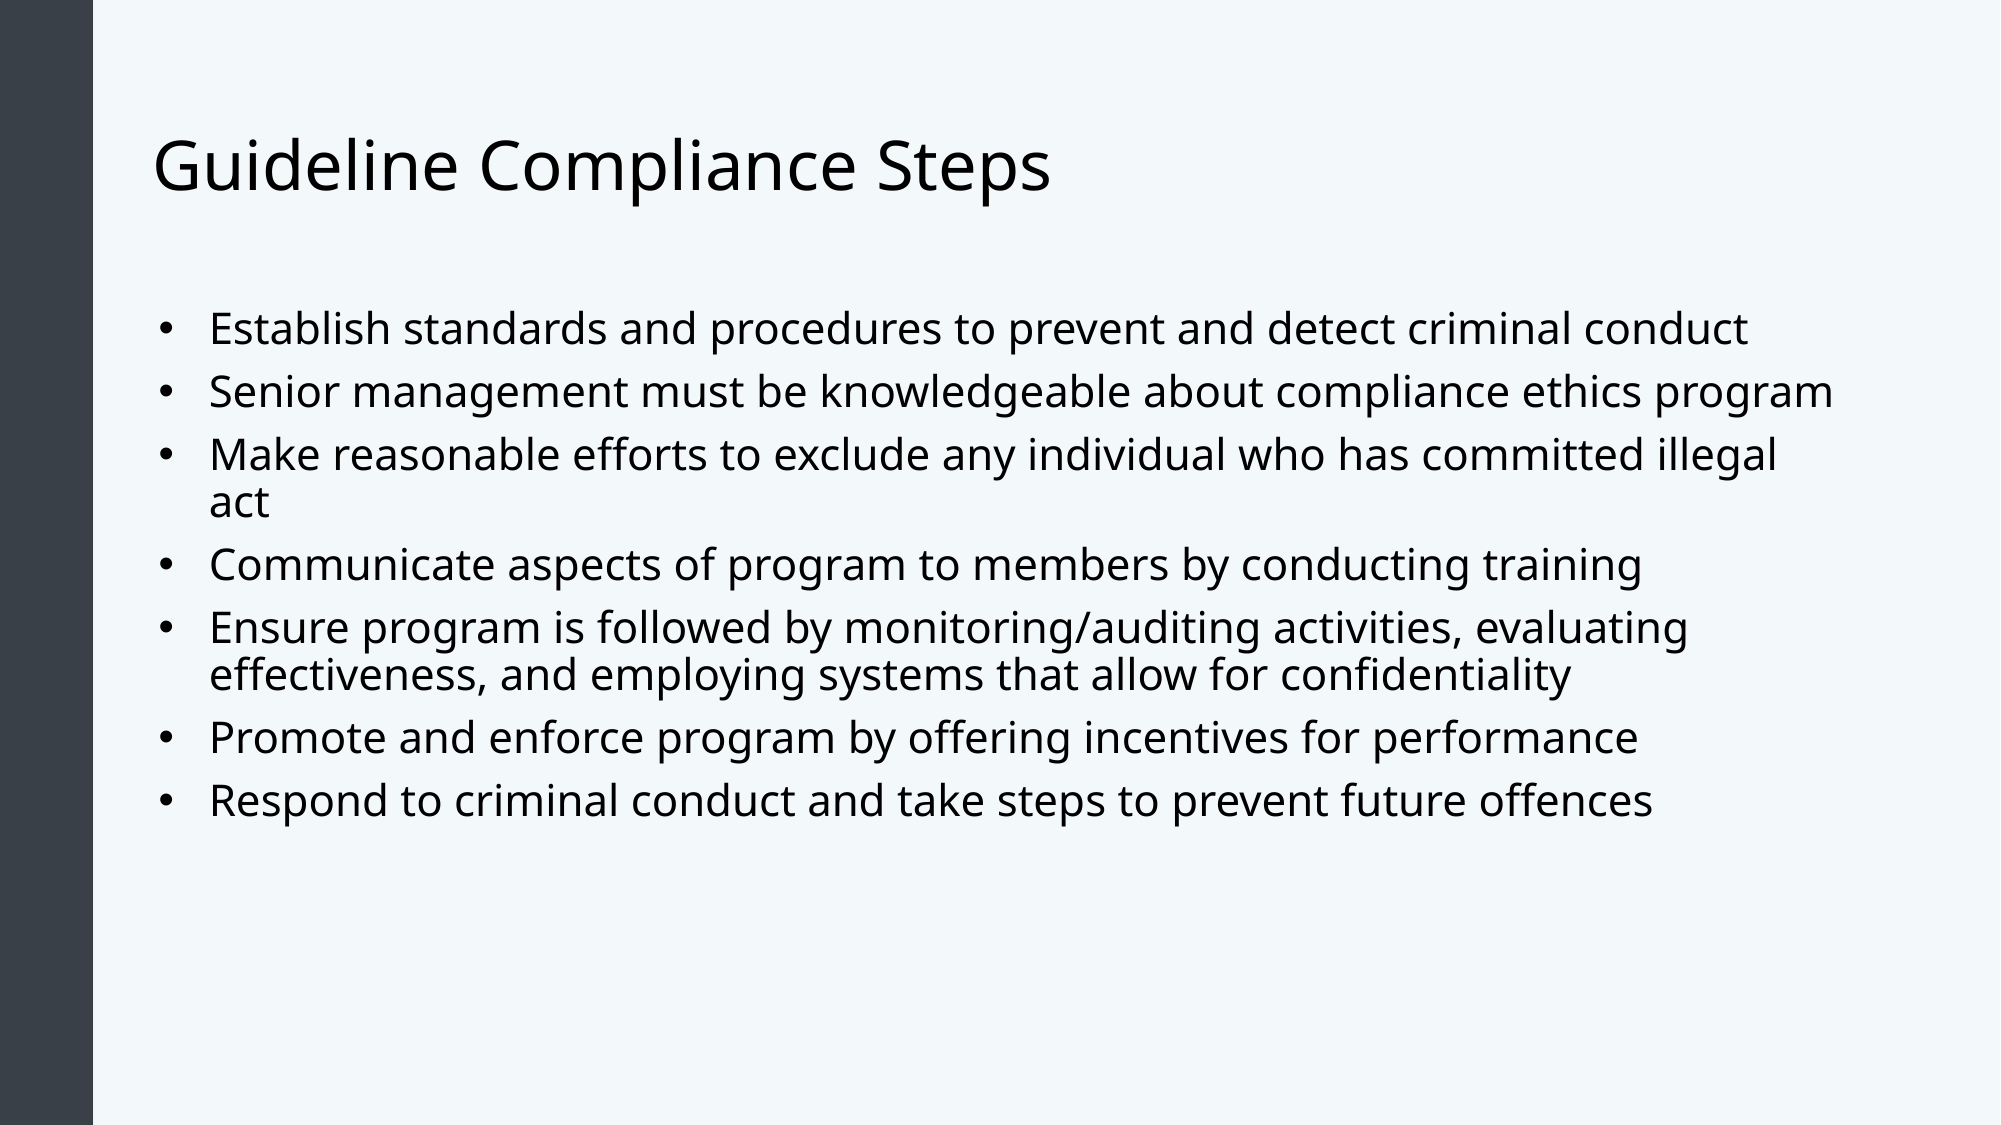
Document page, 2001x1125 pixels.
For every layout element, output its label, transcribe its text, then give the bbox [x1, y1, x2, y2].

title Guideline Compliance Steps [137, 59, 1863, 278]
list Establish standards and procedures to prevent and detect criminal conduct Senior management must be knowledgeable about compliance ethics program Make reasonable efforts to exclude any individual who has committed illegal act Communicate aspects of program to members by conducting training Ensure program is followed by monitoring/auditing activities, evaluating effectiveness, and employing systems that allow for confidentiality Promote and enforce program by offering incentives for performance Respond to criminal conduct and take steps to prevent future offences [137, 299, 1863, 1014]
